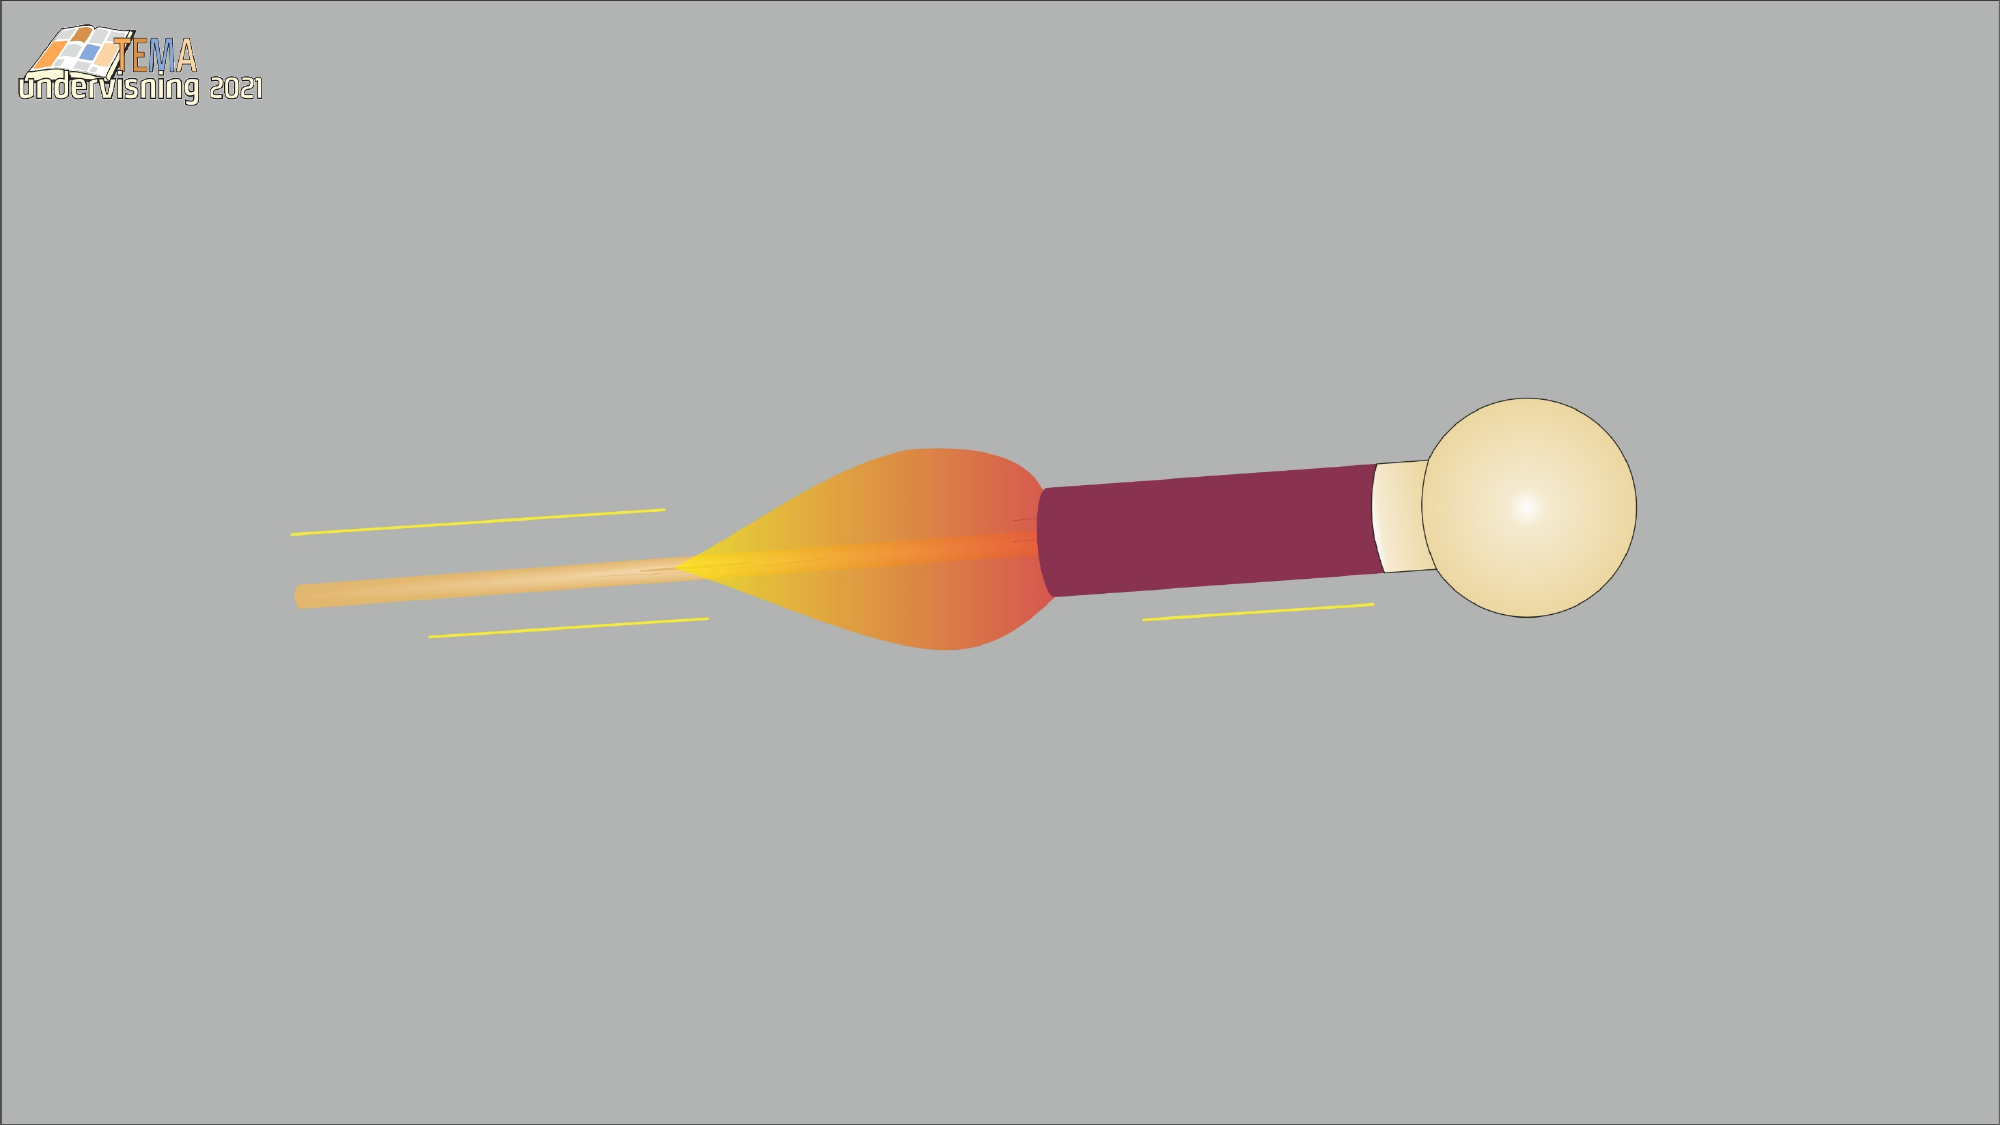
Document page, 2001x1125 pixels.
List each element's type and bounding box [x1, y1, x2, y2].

picture [0, 0, 2000, 1125]
text_box [18, 24, 262, 106]
